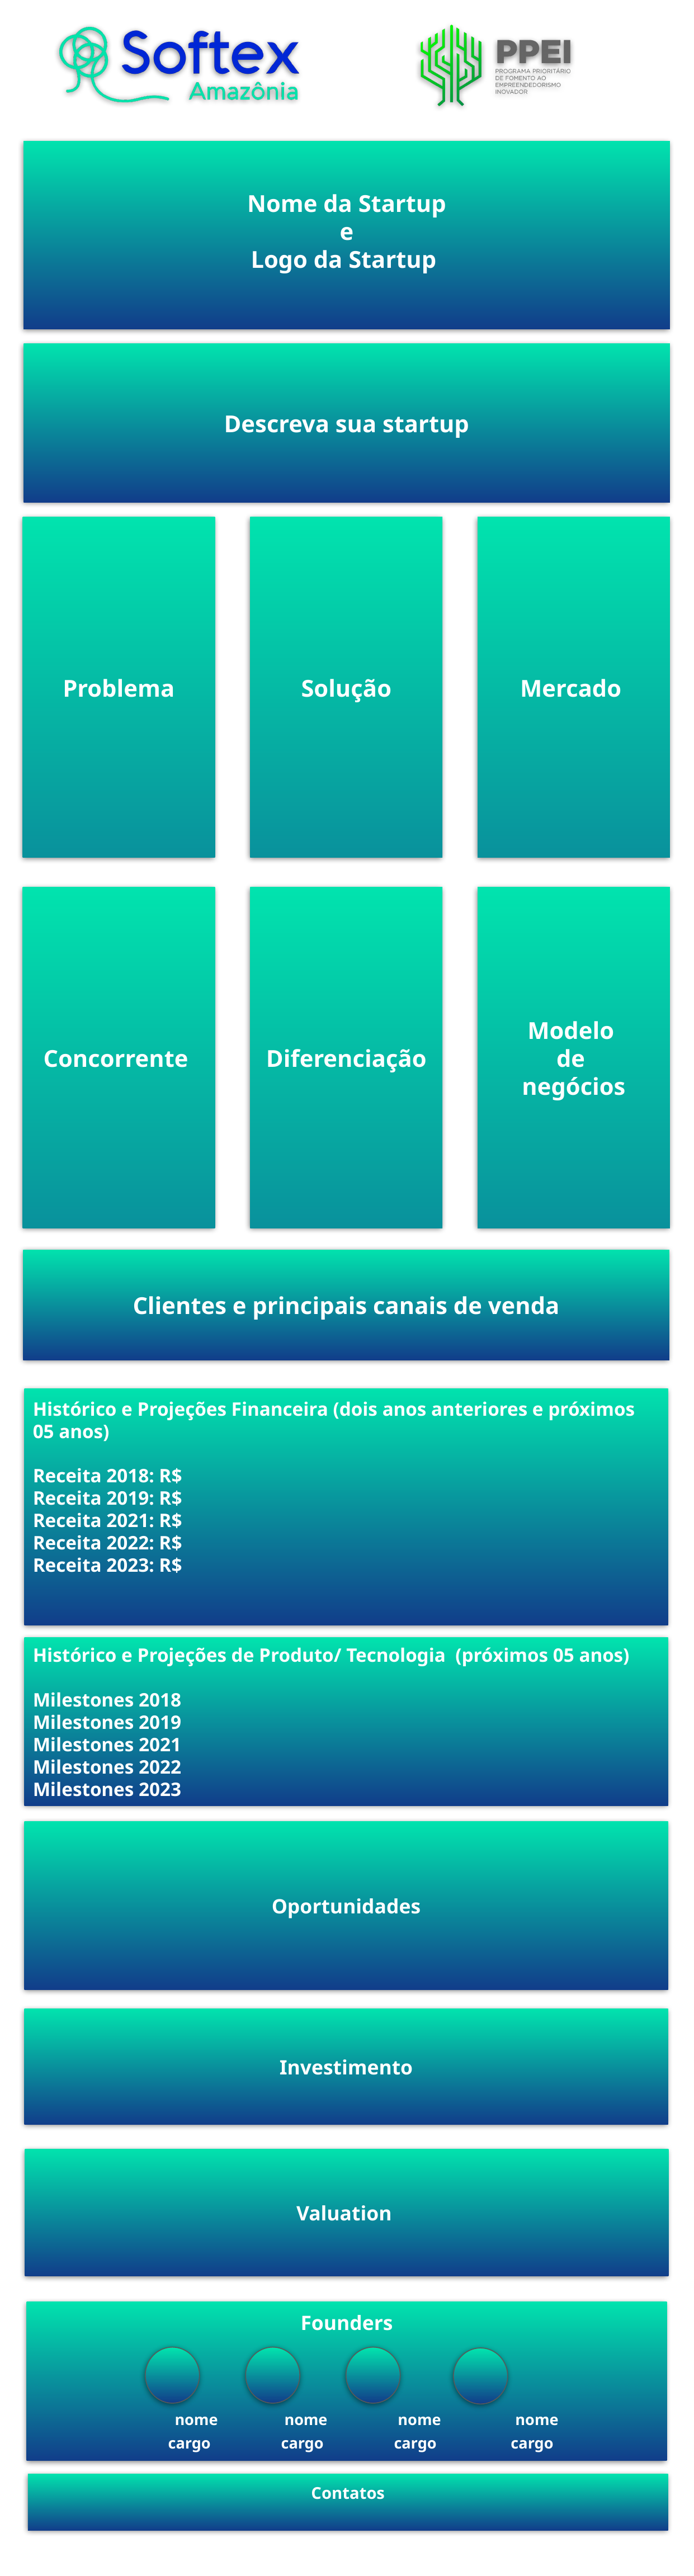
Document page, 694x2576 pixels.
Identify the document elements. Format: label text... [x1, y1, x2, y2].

text_box Modelo de negócios [478, 887, 670, 1228]
text_box Mercado [478, 517, 670, 858]
picture [59, 25, 299, 107]
text_box [453, 2348, 508, 2404]
text_box Valuation [25, 2149, 669, 2276]
text_box Diferenciação [250, 887, 443, 1228]
picture [421, 25, 574, 106]
text_box Solução [250, 517, 443, 858]
text_box Histórico e Projeções Financeira (dois anos anteriores e próximos 05 anos) Receita 2018: R$ Receita 2019: R$ Receita 2021: R$ Receita 2022: R$ Receita 2023: R$ [24, 1388, 668, 1625]
text_box Concorrente [22, 887, 215, 1228]
text_box Contatos [27, 2474, 668, 2531]
text_box Investimento [24, 2008, 668, 2125]
text_box Nome da Startup e Logo da Startup [23, 141, 670, 329]
text_box [145, 2347, 200, 2403]
text_box Oportunidades [24, 1821, 668, 1990]
text_box Clientes e principais canais de venda [23, 1250, 669, 1360]
text_box Histórico e Projeções de Produto/ Tecnologia (próximos 05 anos) Milestones 2018 Milestones 2019 Milestones 2021 Milestones 2022 Milestones 2023 [24, 1637, 668, 1806]
text_box [246, 2347, 300, 2403]
title Descreva sua startup [23, 343, 670, 503]
text_box [346, 2347, 400, 2403]
text_box Founders nome nome nome nome cargo cargo cargo cargo [26, 2301, 667, 2461]
text_box Problema [22, 517, 215, 858]
